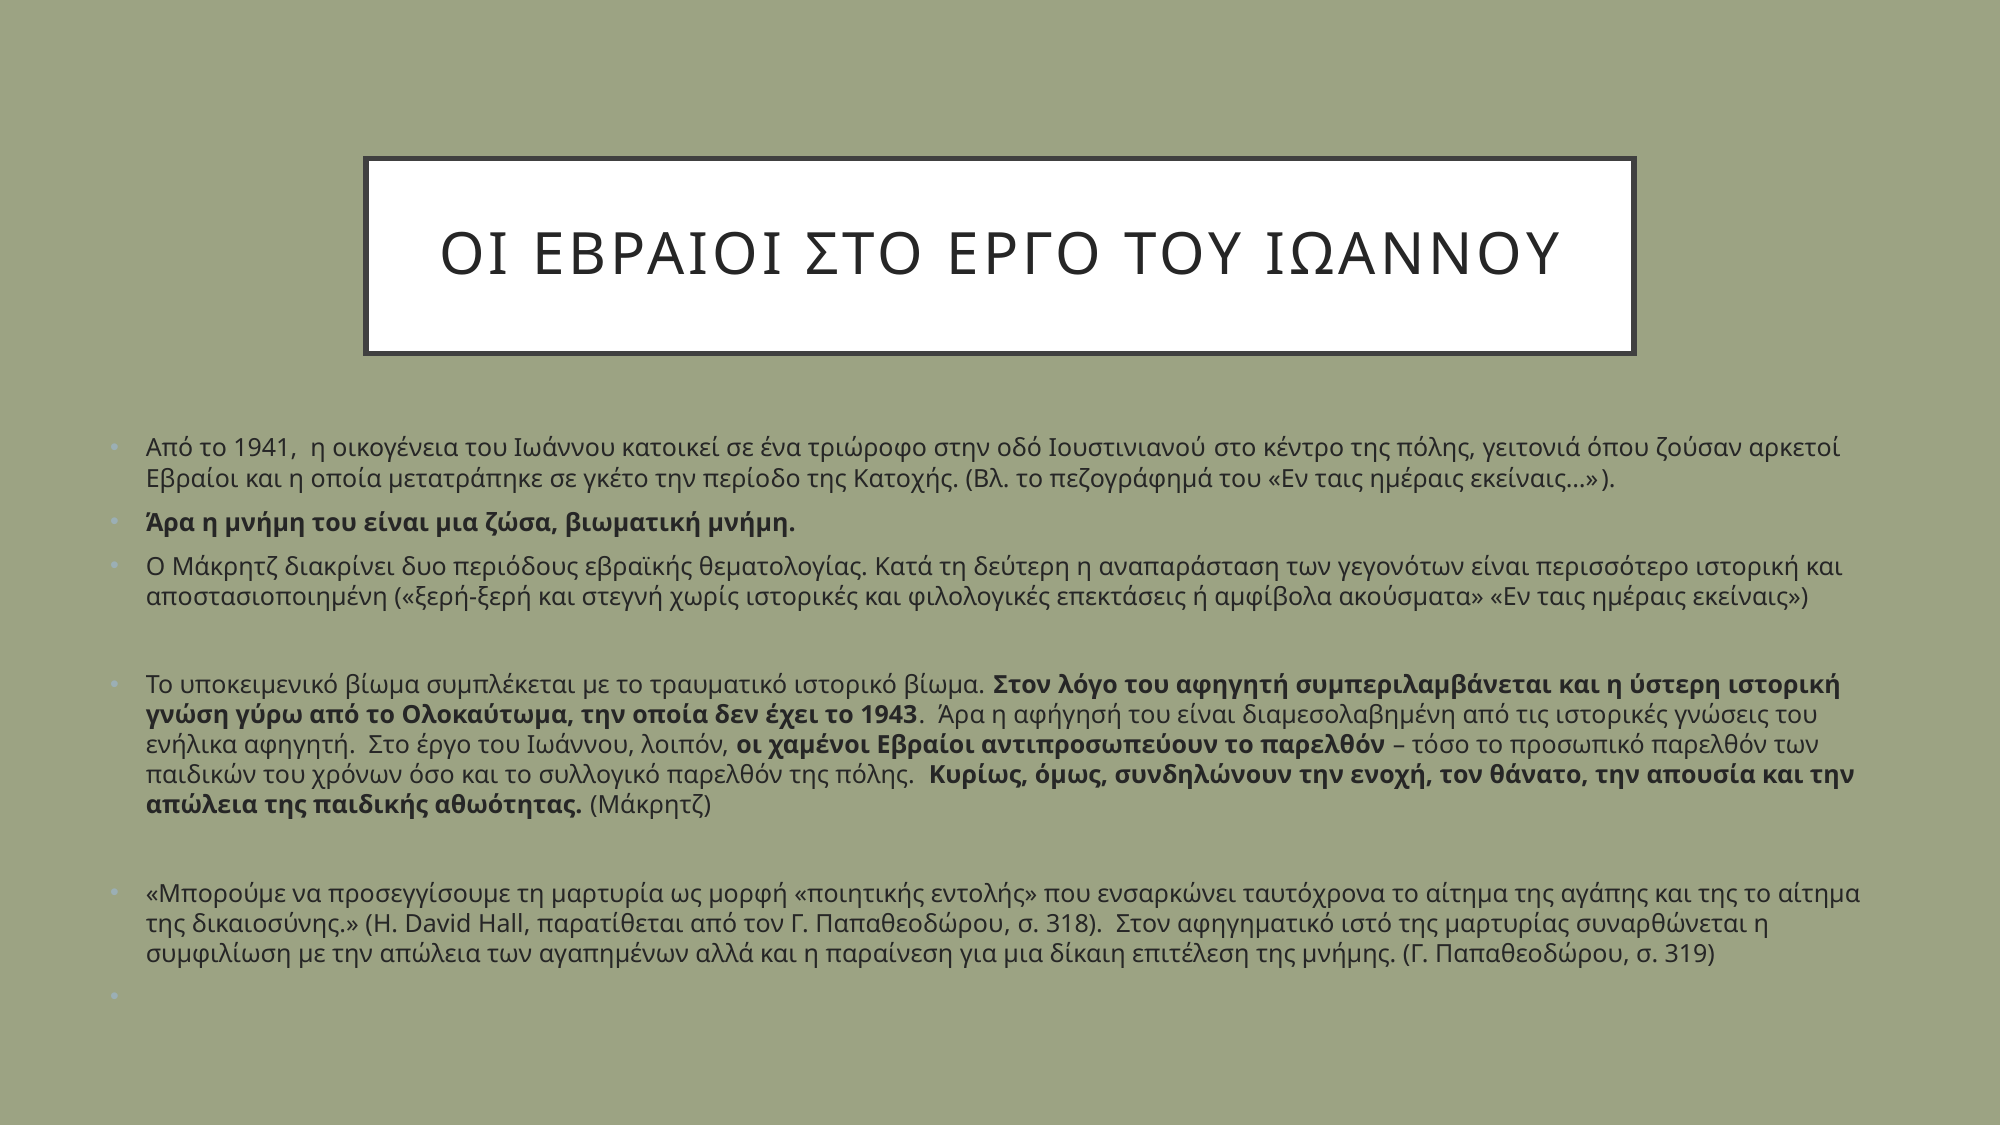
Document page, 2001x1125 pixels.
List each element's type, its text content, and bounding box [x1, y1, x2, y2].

list Aπό το 1941, η οικογένεια του Ιωάννου κατοικεί σε ένα τριώροφο στην οδό Ιουστινιανού στο κέντρο της πόλης, γειτονιά όπου ζούσαν αρκετοί Εβραίοι και η οποία μετατράπηκε σε γκέτο την περίοδο της Κατοχής. (Βλ. το πεζογράφημά του «Εν ταις ημέραις εκείναις…»). Άρα η μνήμη του είναι μια ζώσα, βιωματική μνήμη. Ο Μάκρητζ διακρίνει δυο περιόδους εβραϊκής θεματολογίας. Κατά τη δεύτερη η αναπαράσταση των γεγονότων είναι περισσότερο ιστορική και αποστασιοποιημένη («ξερή-ξερή και στεγνή χωρίς ιστορικές και φιλολογικές επεκτάσεις ή αμφίβολα ακούσματα» «Εν ταις ημέραις εκείναις») Το υποκειμενικό βίωμα συμπλέκεται με το τραυματικό ιστορικό βίωμα. Στον λόγο του αφηγητή συμπεριλαμβάνεται και η ύστερη ιστορική γνώση γύρω από το Ολοκαύτωμα, την οποία δεν έχει το 1943. Άρα η αφήγησή του είναι διαμεσολαβημένη από τις ιστορικές γνώσεις του ενήλικα αφηγητή. Στο έργο του Ιωάννου, λοιπόν, οι χαμένοι Εβραίοι αντιπροσωπεύουν το παρελθόν – τόσο το προσωπικό παρελθόν των παιδικών του χρόνων όσο και το συλλογικό παρελθόν της πόλης. Κυρίως, όμως, συνδηλώνουν την ενοχή, τον θάνατο, την απουσία και την απώλεια της παιδικής αθωότητας. (Μάκρητζ) «Μπορούμε να προσεγγίσουμε τη μαρτυρία ως μορφή «ποιητικής εντολής» που ενσαρκώνει ταυτόχρονα το αίτημα της αγάπης και της το αίτημα της δικαιοσύνης.» (H. David Hall, παρατίθεται από τον Γ. Παπαθεοδώρου, σ. 318). Στον αφηγηματικό ιστό της μαρτυρίας συναρθώνεται η συμφιλίωση με την απώλεια των αγαπημένων αλλά και η παραίνεση για μια δίκαιη επιτέλεση της μνήμης. (Γ. Παπαθεοδώρου, σ. 319) [94, 380, 1880, 1078]
title Οι εβραιοι στο εργο του ιωαννου [363, 156, 1637, 356]
